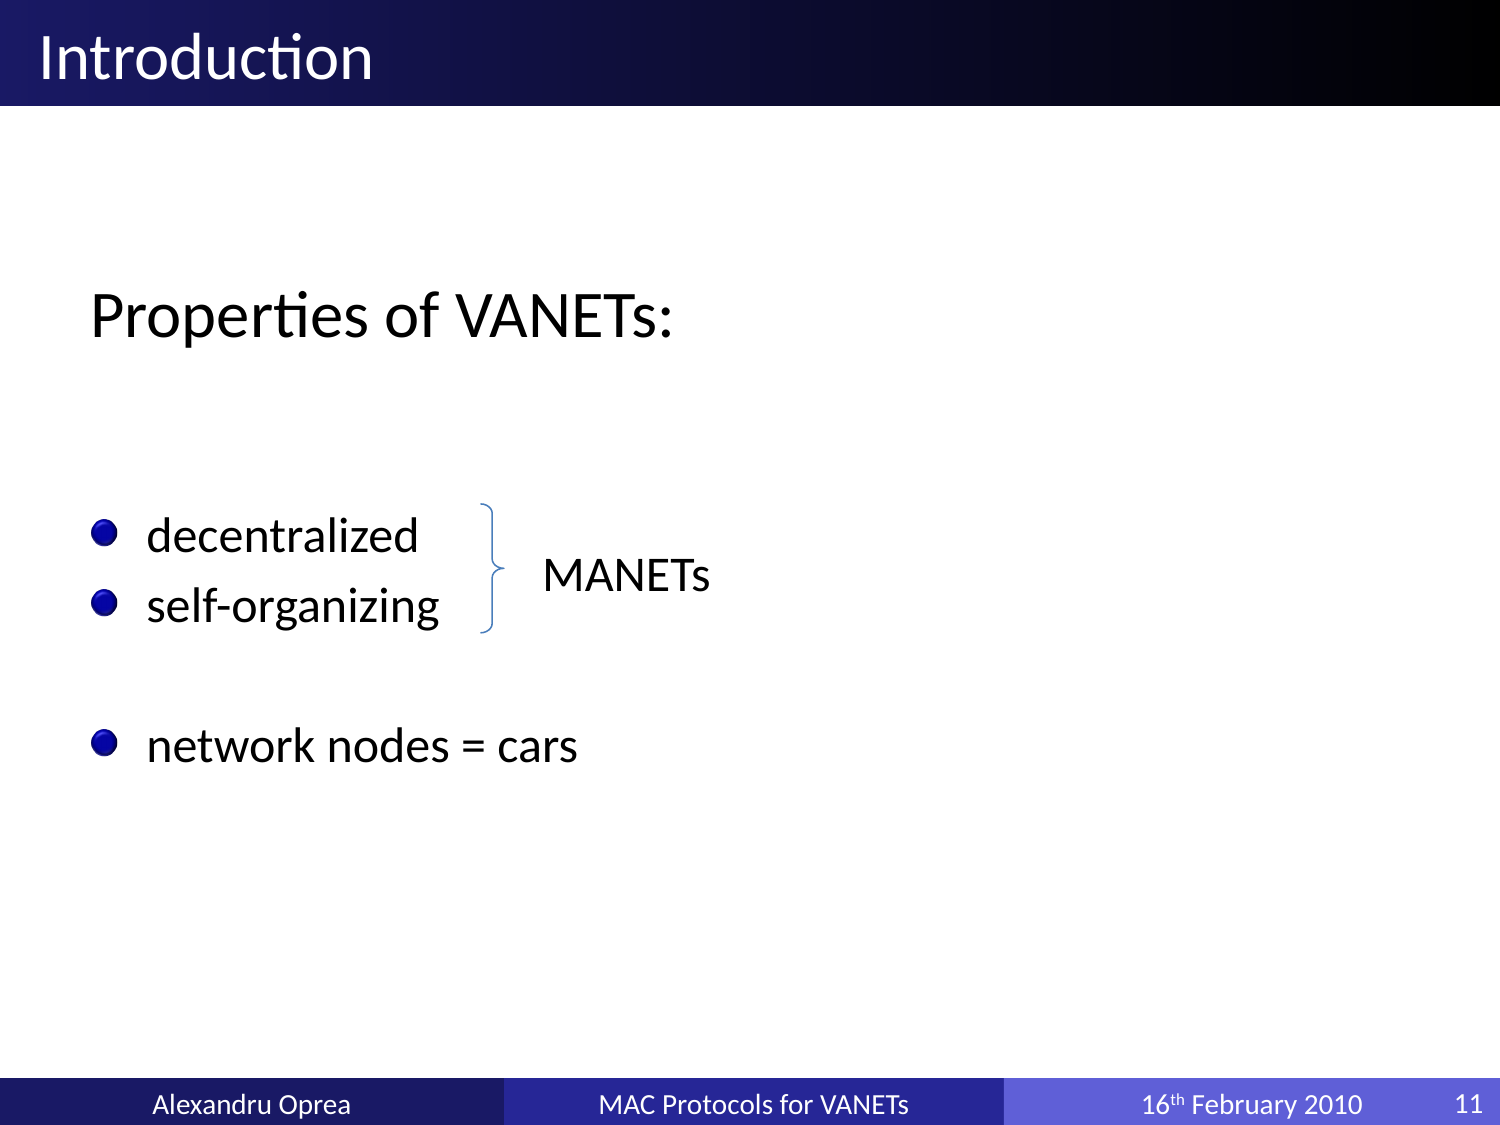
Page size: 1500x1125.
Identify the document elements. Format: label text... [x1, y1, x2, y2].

text_box [0, 0, 1500, 107]
list Properties of VANETs: decentralized self-organizing network nodes = cars [75, 128, 1425, 985]
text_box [480, 503, 844, 634]
title Introduction [23, 0, 1500, 106]
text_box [0, 1077, 1500, 1125]
picture [90, 588, 118, 617]
picture [90, 518, 118, 547]
picture [90, 728, 118, 757]
